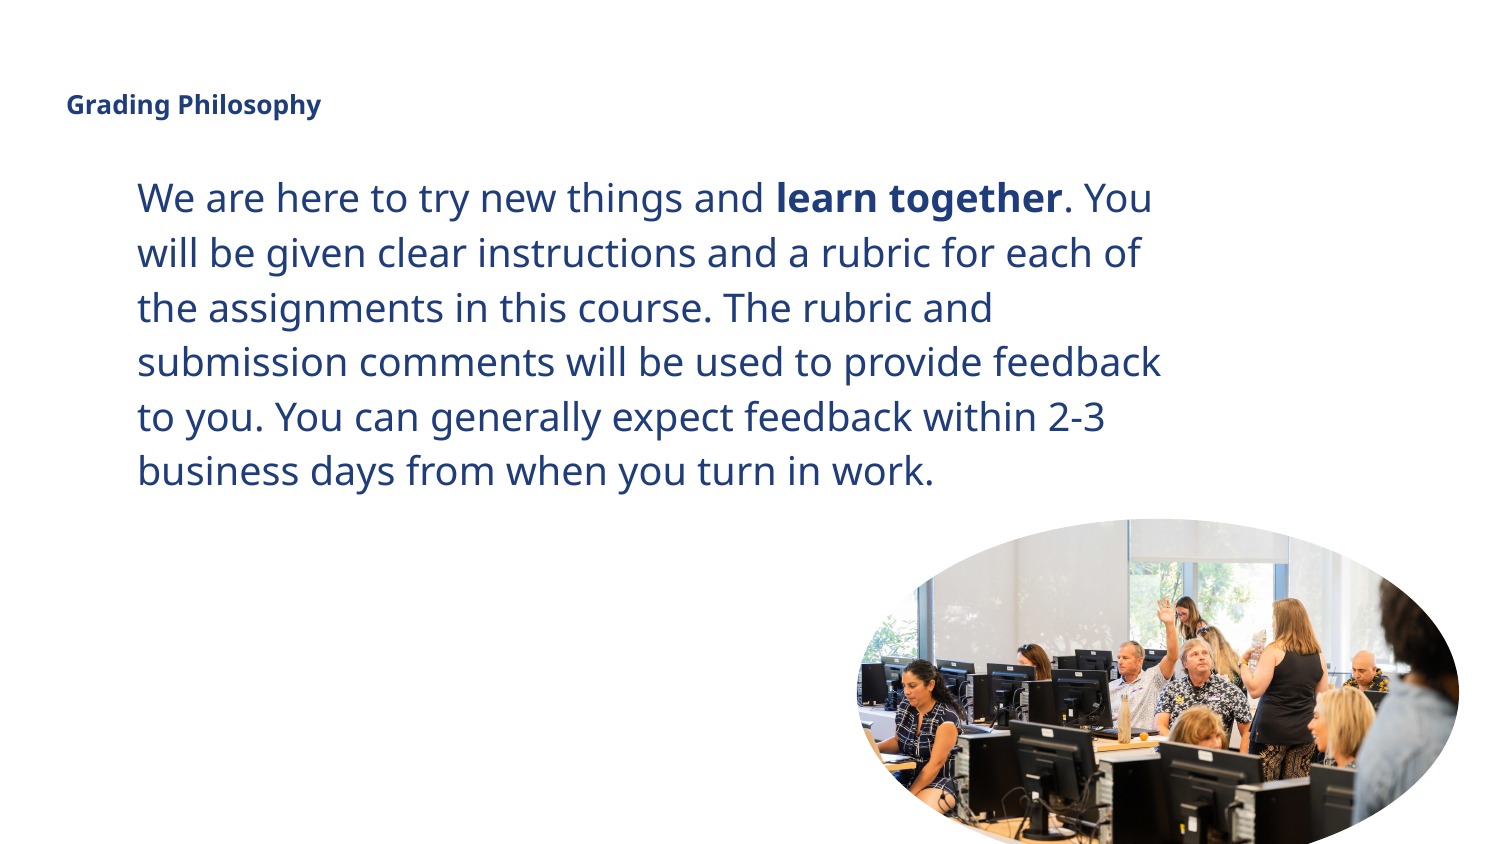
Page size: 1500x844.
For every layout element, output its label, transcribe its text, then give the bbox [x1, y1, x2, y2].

picture [856, 518, 1460, 844]
list We are here to try new things and learn together. You will be given clear instructions and a rubric for each of the assignments in this course. The rubric and submission comments will be used to provide feedback to you. You can generally expect feedback within 2-3 business days from when you turn in work. [122, 101, 1198, 233]
title Grading Philosophy [51, 72, 1449, 167]
